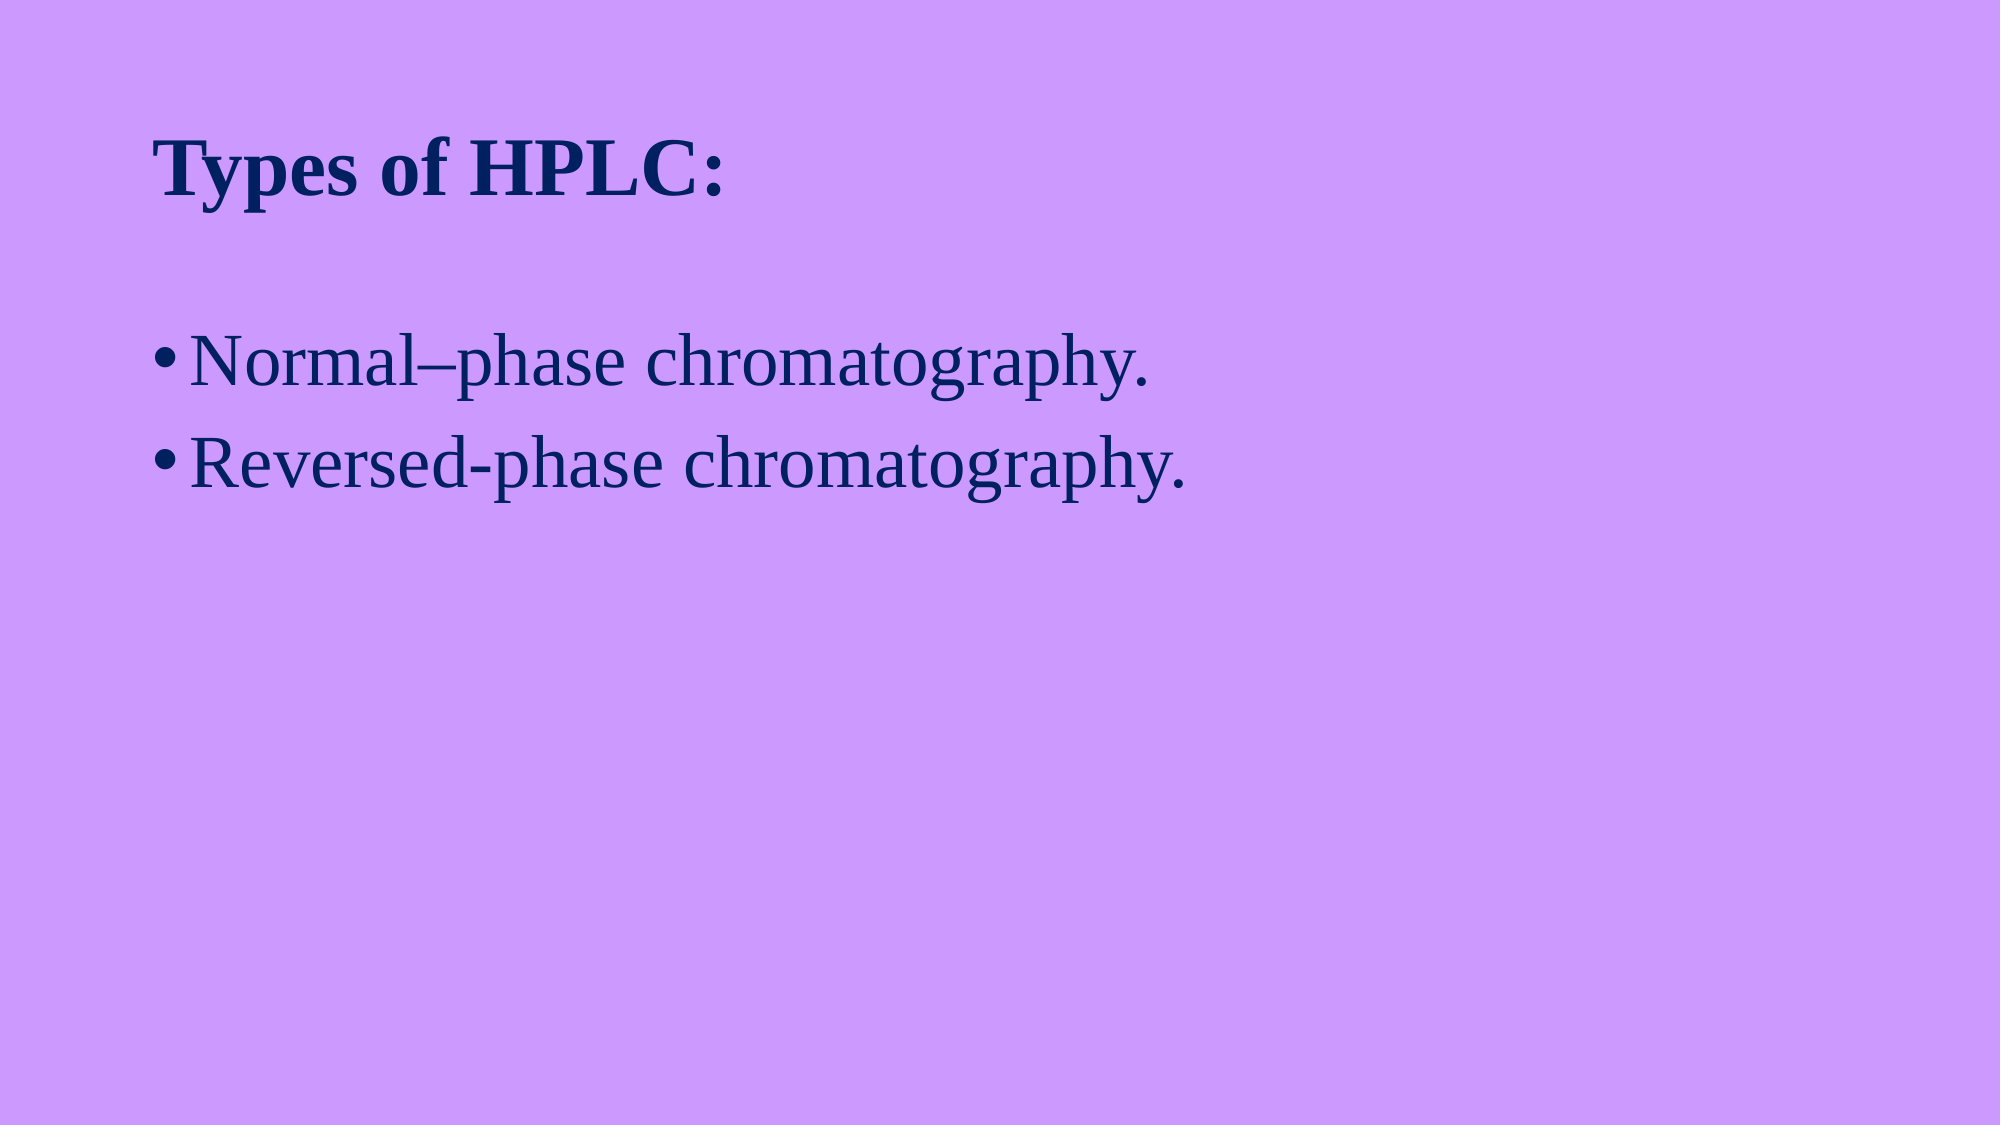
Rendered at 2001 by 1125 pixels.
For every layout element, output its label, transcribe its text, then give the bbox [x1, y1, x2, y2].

list Normal–phase chromatography. Reversed-phase chromatography. [137, 313, 1413, 589]
title Types of HPLC: [137, 59, 1863, 278]
